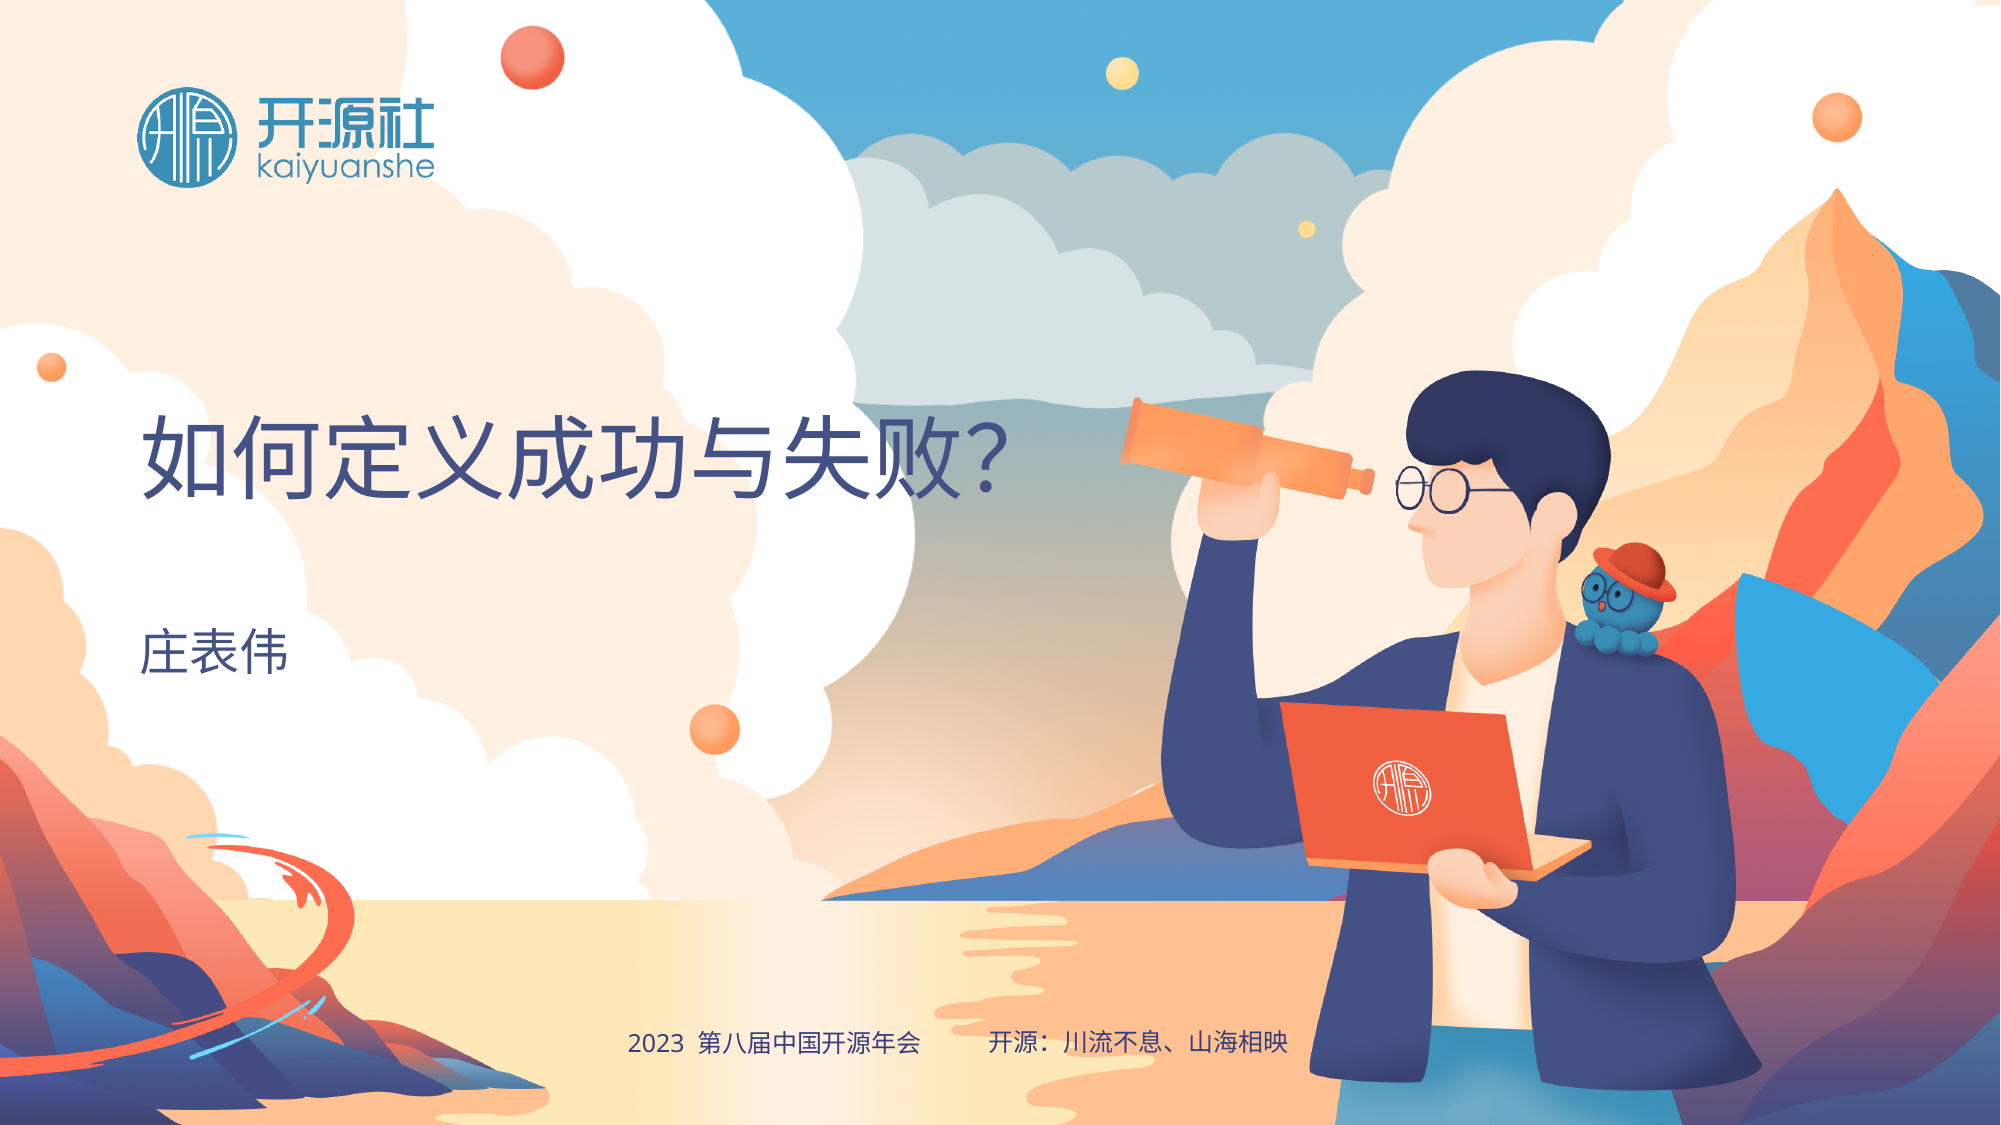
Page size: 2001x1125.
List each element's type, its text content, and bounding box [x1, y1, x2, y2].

title 如何定义成功与失败？ [124, 354, 1131, 572]
picture [0, 0, 2001, 1125]
subtitle 庄表伟 [124, 620, 1131, 763]
